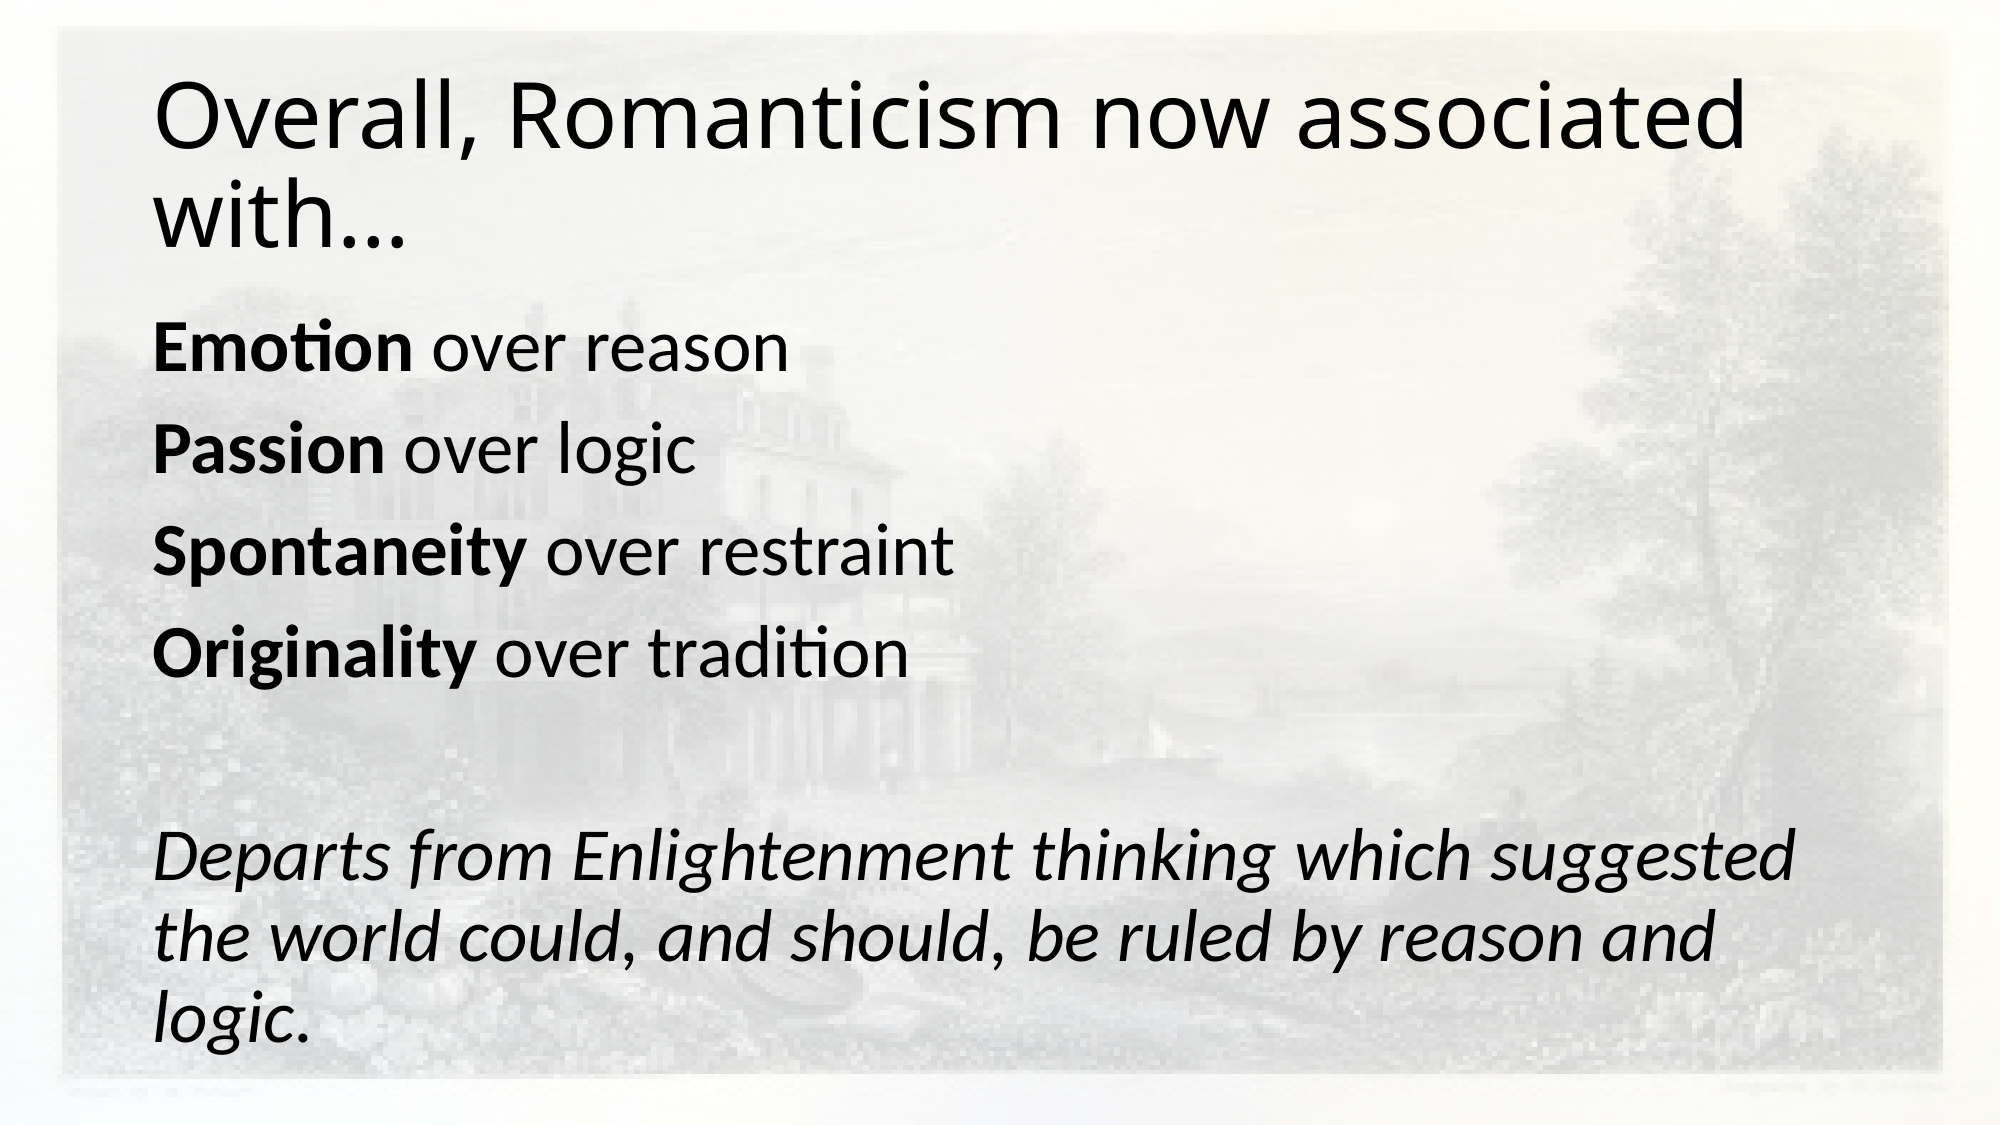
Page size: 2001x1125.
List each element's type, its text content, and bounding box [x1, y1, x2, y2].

list Emotion over reason Passion over logic Spontaneity over restraint Originality over tradition Departs from Enlightenment thinking which suggested the world could, and should, be ruled by reason and logic. [137, 299, 1863, 1014]
title Overall, Romanticism now associated with… [137, 59, 1863, 278]
